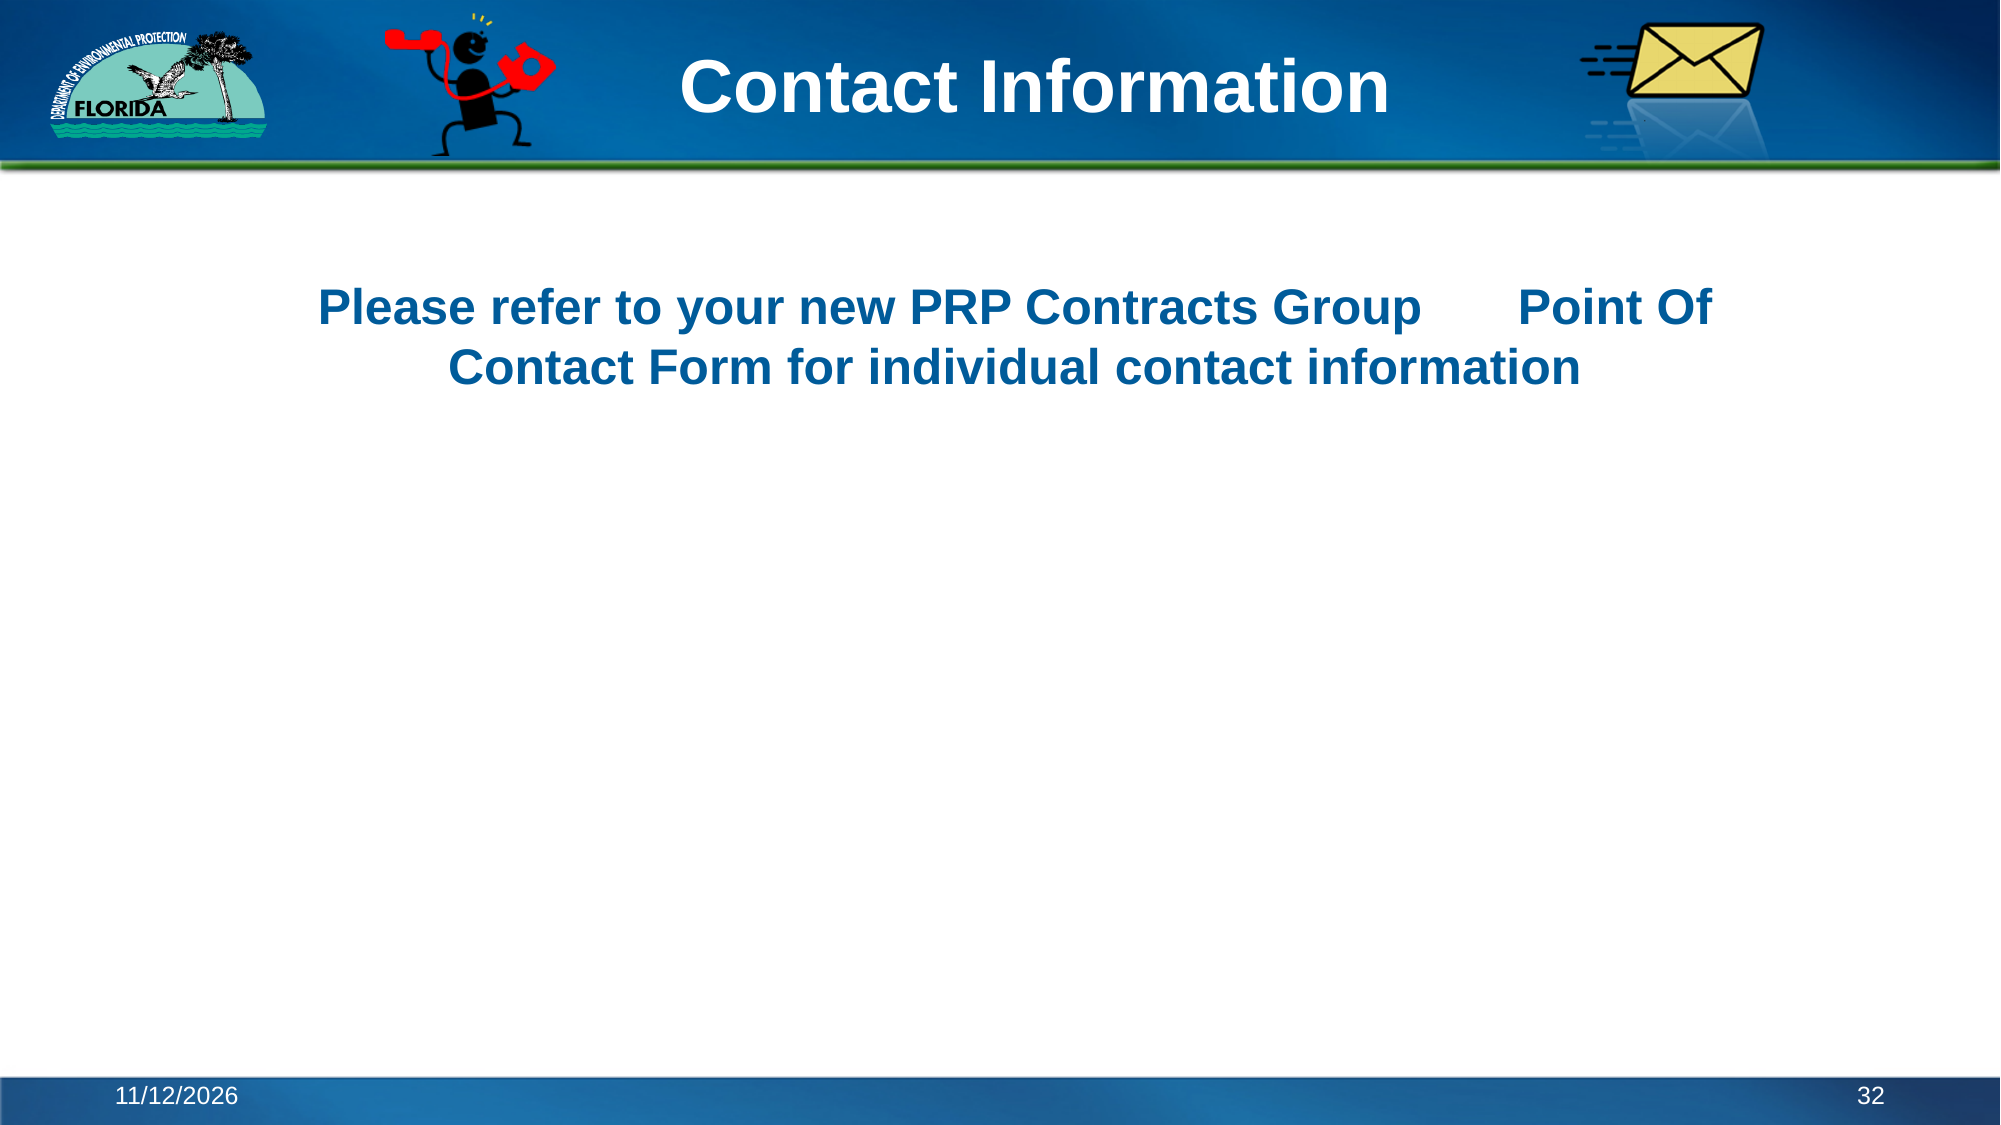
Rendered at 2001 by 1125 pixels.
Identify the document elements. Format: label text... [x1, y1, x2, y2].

list Please refer to your new PRP Contracts Group Point Of Contact Form for individual contact information [128, 266, 1828, 857]
slide_number 32 [1433, 1065, 1900, 1125]
picture [384, 12, 556, 156]
title Contact Information [202, 0, 1828, 205]
picture [0, 0, 2000, 1125]
picture [1567, 0, 1786, 190]
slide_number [99, 1065, 567, 1125]
